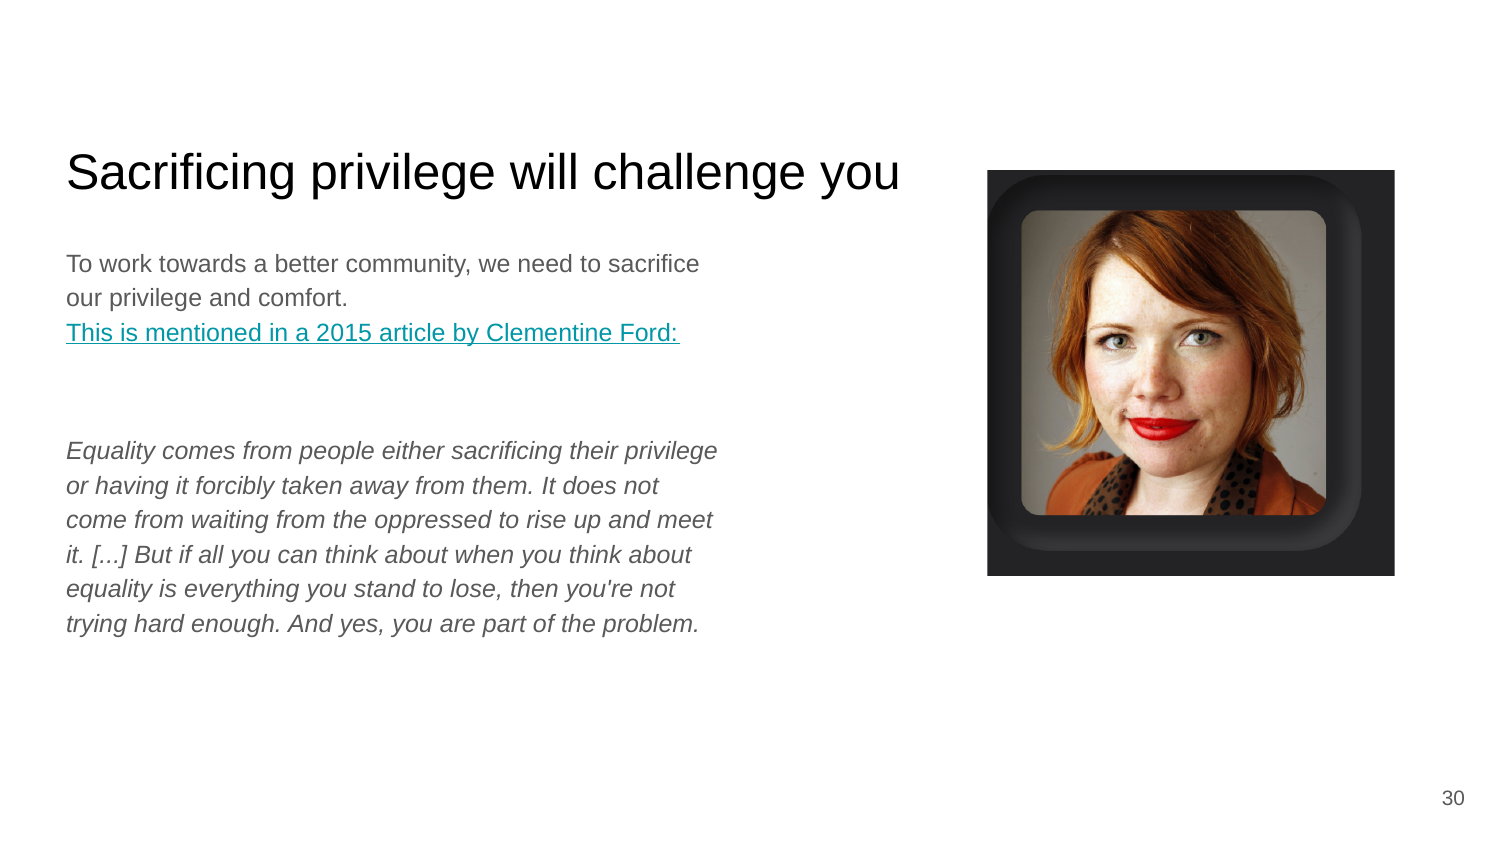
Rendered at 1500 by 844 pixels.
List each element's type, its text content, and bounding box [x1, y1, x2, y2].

picture [987, 169, 1395, 576]
list To work towards a better community, we need to sacrifice our privilege and comfort. This is mentioned in a 2015 article by Clementine Ford: Equality comes from people either sacrificing their privilege or having it forcibly taken away from them. It does not come from waiting from the oppressed to rise up and meet it. [...] But if all you can think about when you think about equality is everything you stand to lose, then you're not trying hard enough. And yes, you are part of the problem. [51, 227, 743, 750]
title Sacrificing privilege will challenge you [51, 91, 1328, 216]
slide_number 30 [1389, 764, 1480, 830]
